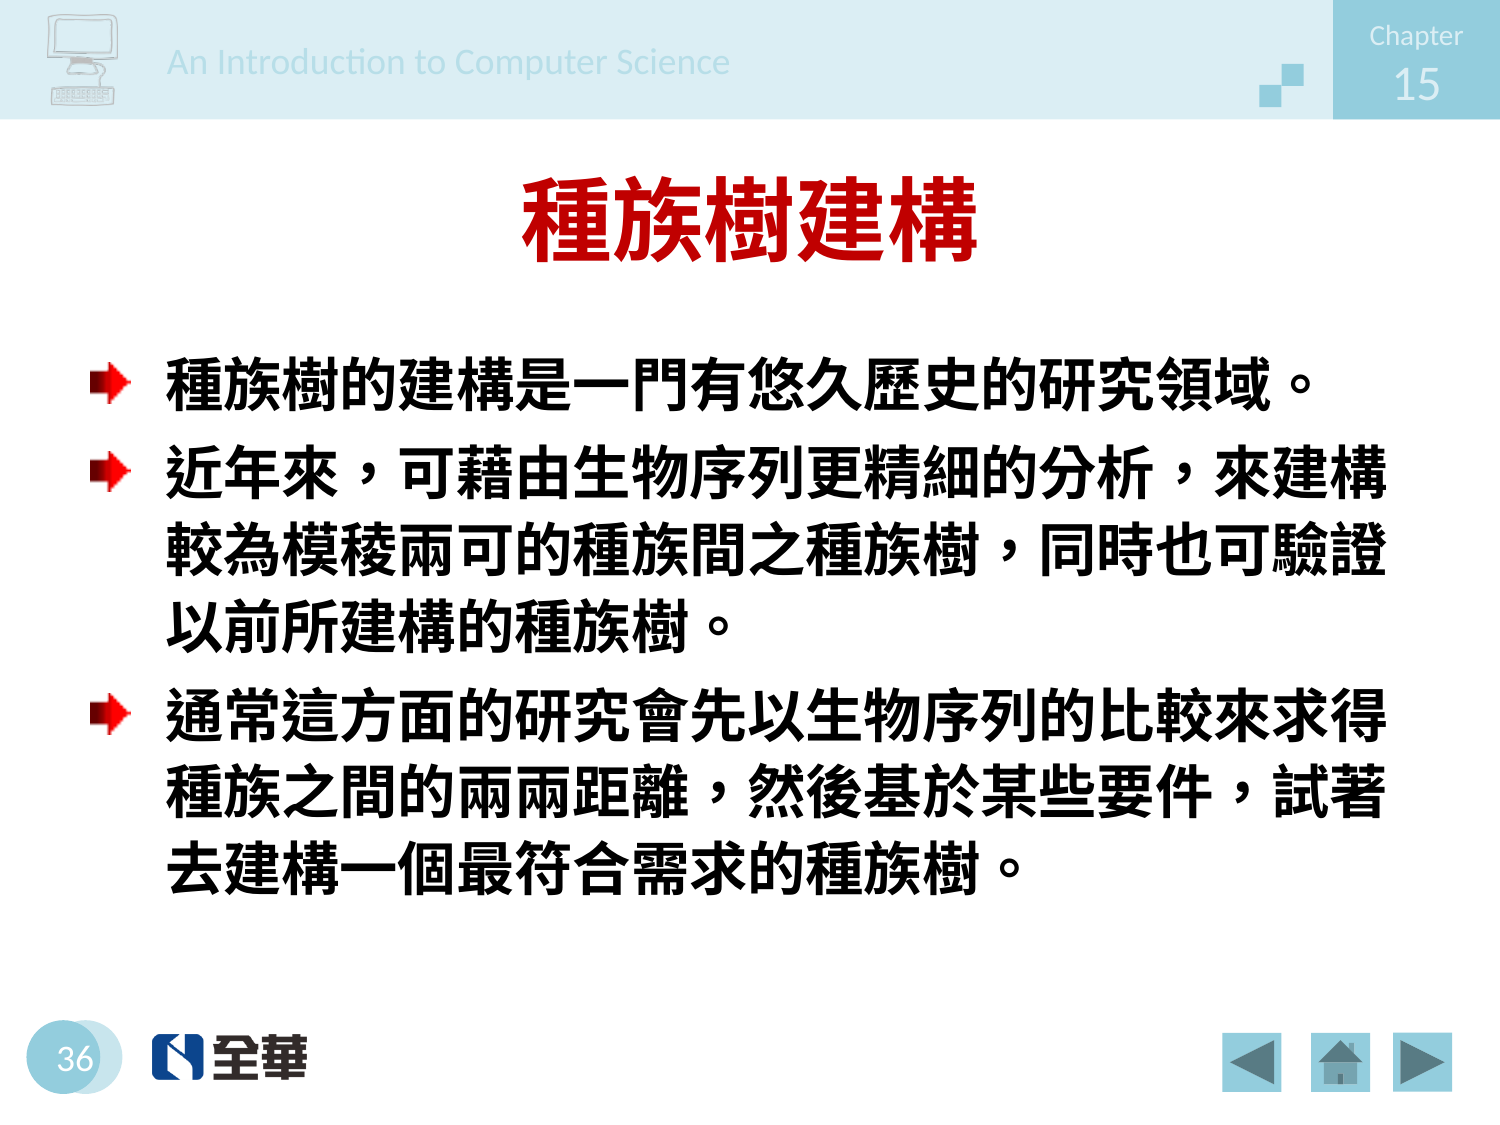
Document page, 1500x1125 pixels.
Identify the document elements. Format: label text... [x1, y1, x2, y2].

picture [152, 1034, 307, 1080]
picture [90, 362, 131, 404]
picture [47, 14, 118, 106]
list 種族樹的建構是一門有悠久歷史的研究領域。 近年來，可藉由生物序列更精細的分析，來建構較為模稜兩可的種族間之種族樹，同時也可驗證以前所建構的種族樹。 通常這方面的研究會先以生物序列的比較來求得種族之間的兩兩距離，然後基於某些要件，試著去建構一個最符合需求的種族樹。 [75, 333, 1425, 1005]
picture [90, 693, 131, 735]
picture [90, 451, 131, 492]
title 種族樹建構 [75, 138, 1425, 297]
